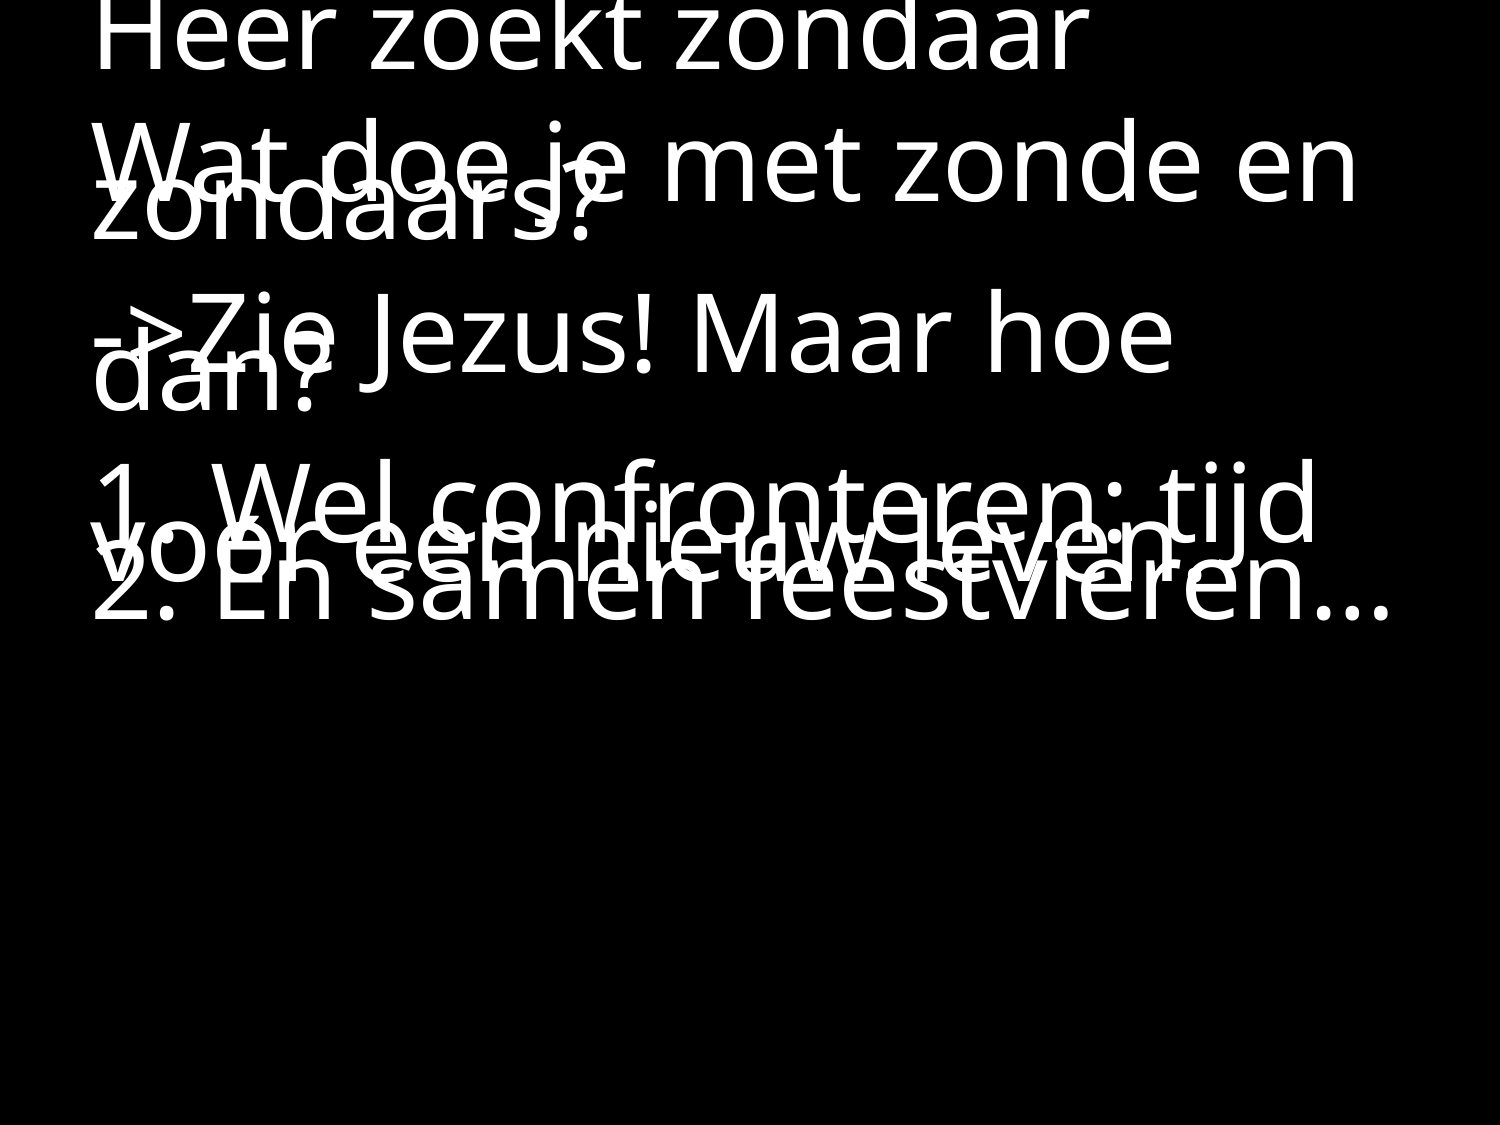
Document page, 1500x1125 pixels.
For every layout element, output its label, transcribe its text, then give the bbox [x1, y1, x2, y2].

list Heer zoekt zondaar Wat doe je met zonde en zondaars? ->Zie Jezus! Maar hoe dan? 1. Wel confronteren: tijd voor een nieuw leven. 2. Én samen feestvieren… [75, 45, 1425, 1005]
